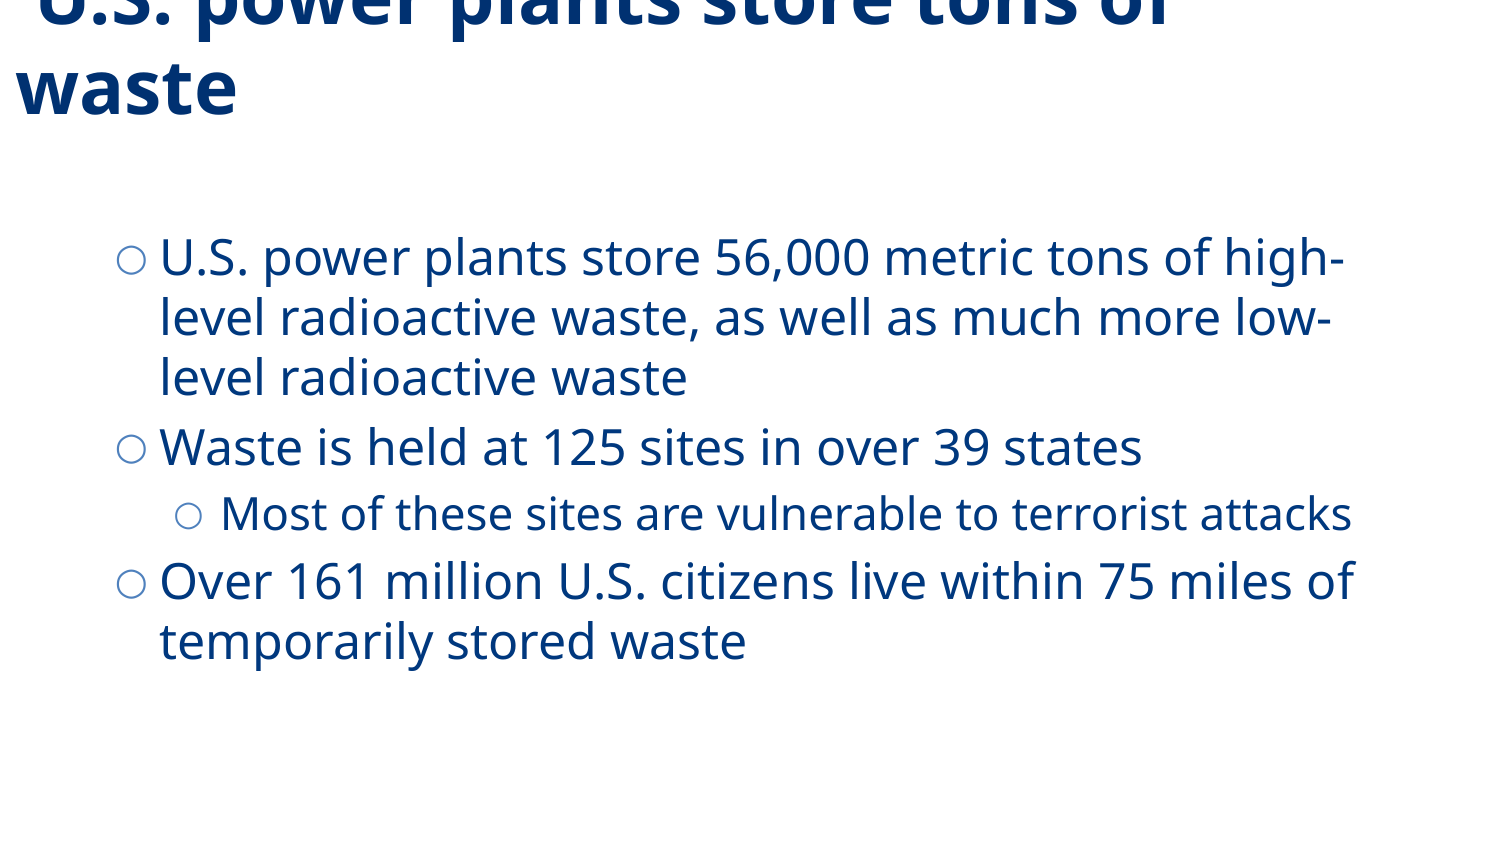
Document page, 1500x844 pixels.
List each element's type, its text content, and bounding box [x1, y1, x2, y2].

list U.S. power plants store 56,000 metric tons of high-level radioactive waste, as well as much more low-level radioactive waste Waste is held at 125 sites in over 39 states Most of these sites are vulnerable to terrorist attacks Over 161 million U.S. citizens live within 75 miles of temporarily stored waste [99, 217, 1375, 687]
title U.S. power plants store tons of waste [0, 9, 1375, 138]
